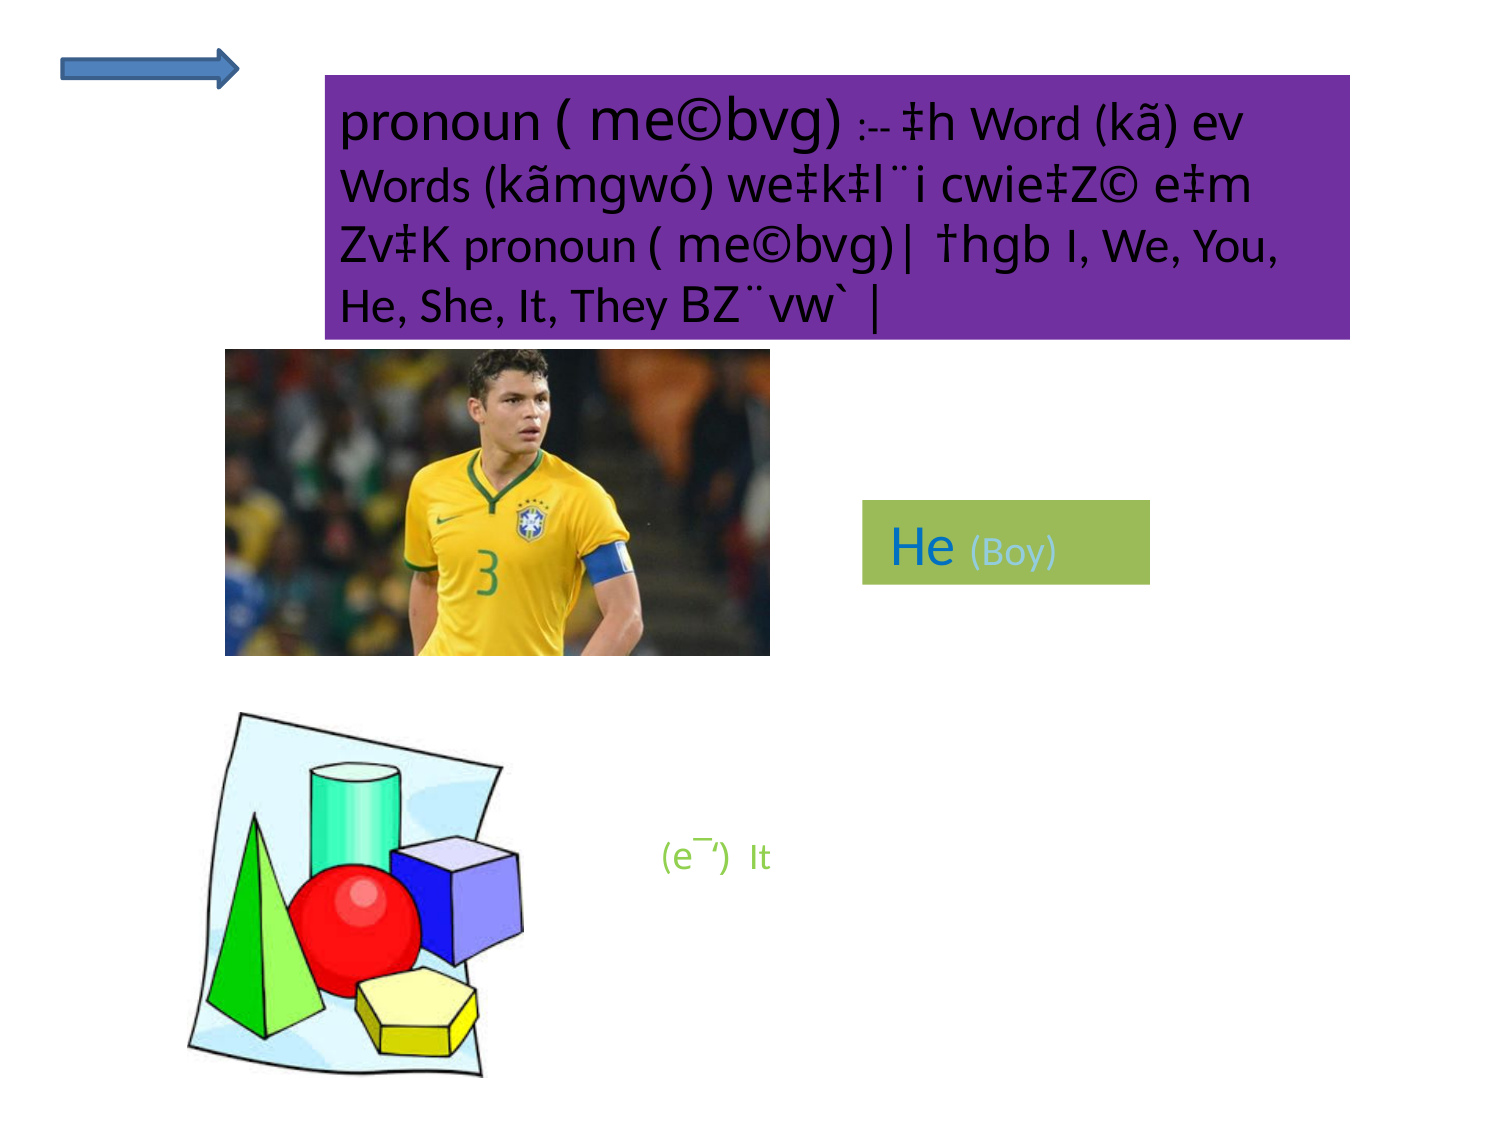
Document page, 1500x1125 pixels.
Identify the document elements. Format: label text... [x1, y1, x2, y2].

text_box [60, 48, 240, 90]
text_box (e¯‘) It [637, 824, 1313, 885]
text_box pronoun ( me©bvg) :-- ‡h Word (kã) ev Words (kãmgwó) we‡k‡l¨i cwie‡Z© e‡m Zv‡K pronoun ( me©bvg)| †hgb I, We, You, He, She, It, They BZ¨vw` | [324, 75, 1350, 340]
text_box He (Boy) [862, 500, 1150, 585]
picture [187, 712, 524, 1079]
picture [224, 349, 770, 656]
